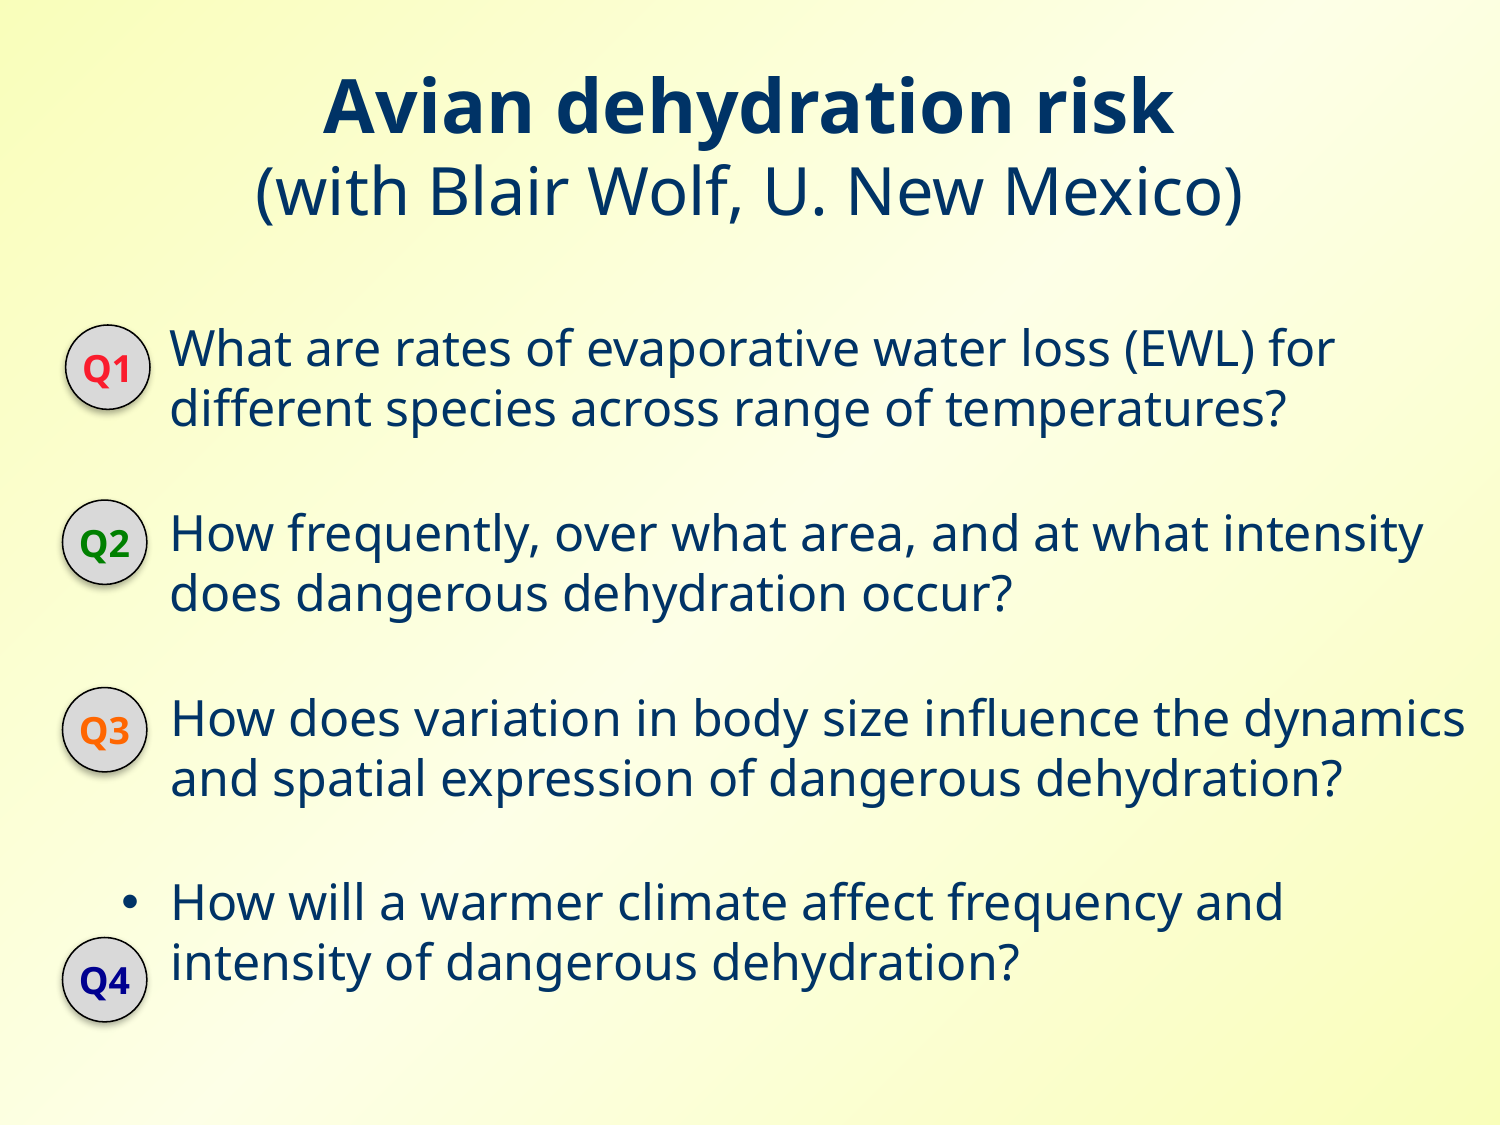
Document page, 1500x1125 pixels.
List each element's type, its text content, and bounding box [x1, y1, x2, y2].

text_box Q2 [61, 499, 148, 586]
title Avian dehydration risk (with Blair Wolf, U. New Mexico) [112, 49, 1388, 238]
text_box What are rates of evaporative water loss (EWL) for different species across range of temperatures? How frequently, over what area, and at what intensity does dangerous dehydration occur? How does variation in body size influence the dynamics and spatial expression of dangerous dehydration? How will a warmer climate affect frequency and intensity of dangerous dehydration? [112, 312, 1482, 996]
text_box Q4 [61, 936, 148, 1023]
text_box Q1 [64, 324, 151, 411]
text_box Q3 [61, 686, 148, 773]
